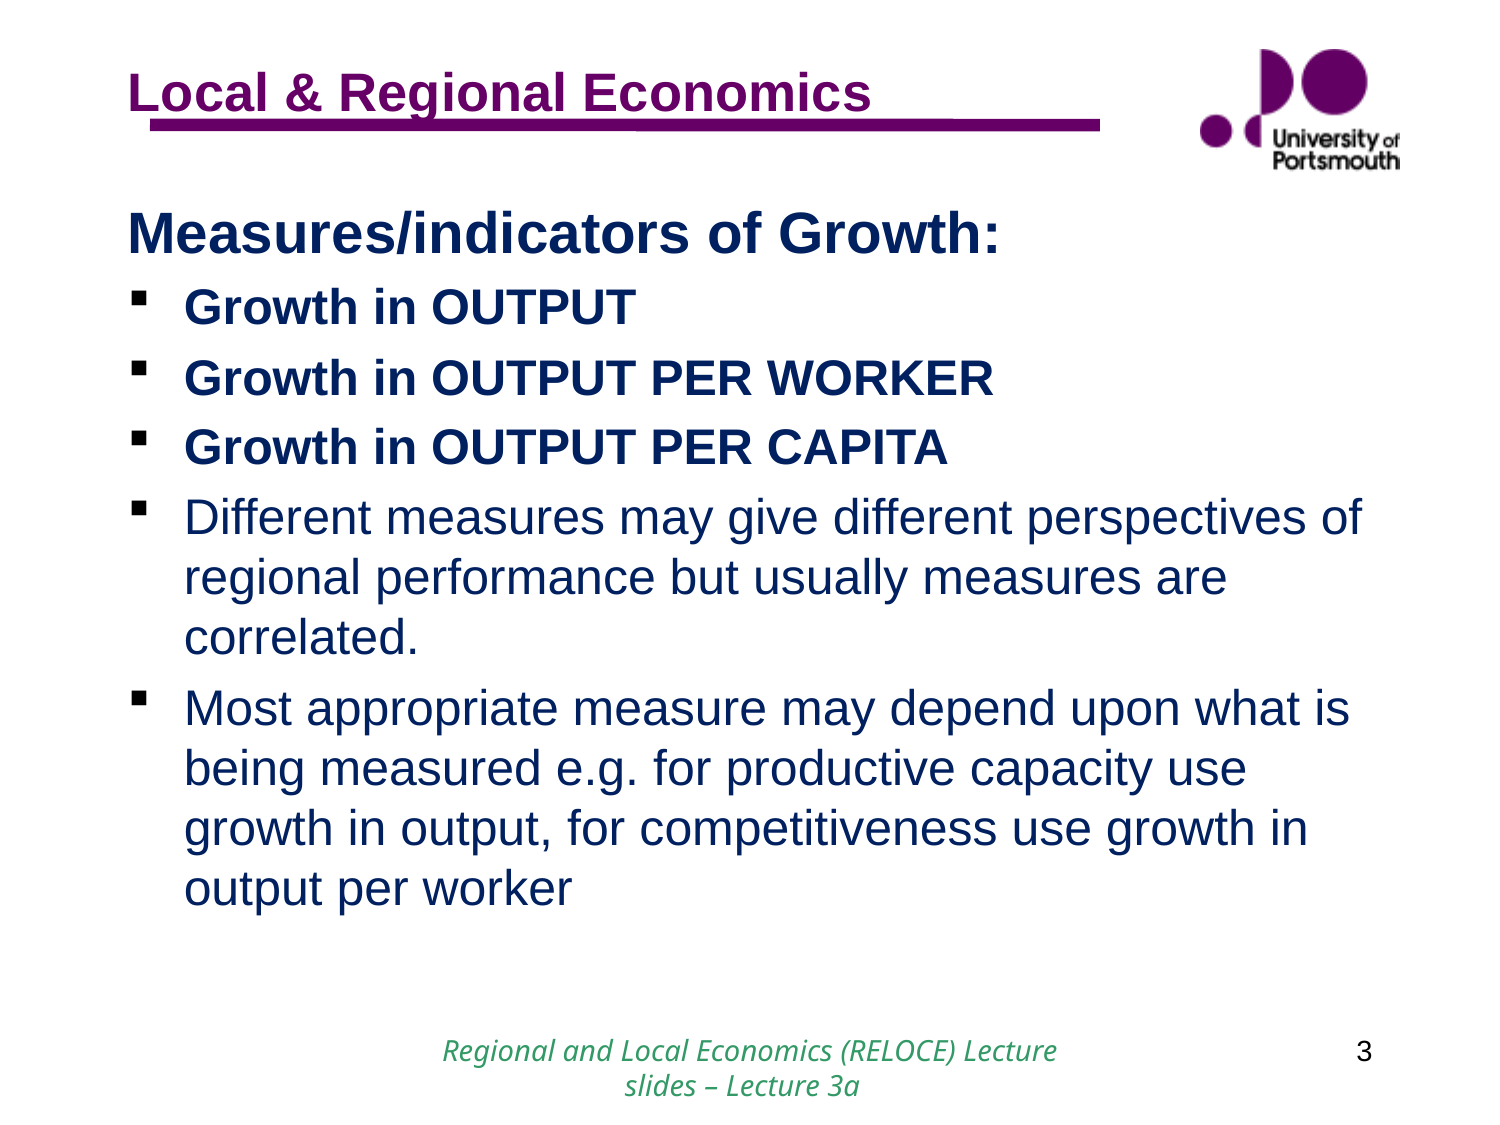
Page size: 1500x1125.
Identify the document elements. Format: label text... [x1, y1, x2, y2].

slide_number 3 [1074, 1024, 1388, 1101]
picture [1200, 49, 1400, 196]
footer Regional and Local Economics (RELOCE) Lecture slides – Lecture 3a [424, 1024, 1074, 1101]
list Measures/indicators of Growth: Growth in OUTPUT Growth in OUTPUT PER WORKER Growth in OUTPUT PER CAPITA Different measures may give different perspectives of regional performance but usually measures are correlated. Most appropriate measure may depend upon what is being measured e.g. for productive capacity use growth in output, for competitiveness use growth in output per worker [112, 187, 1388, 1001]
